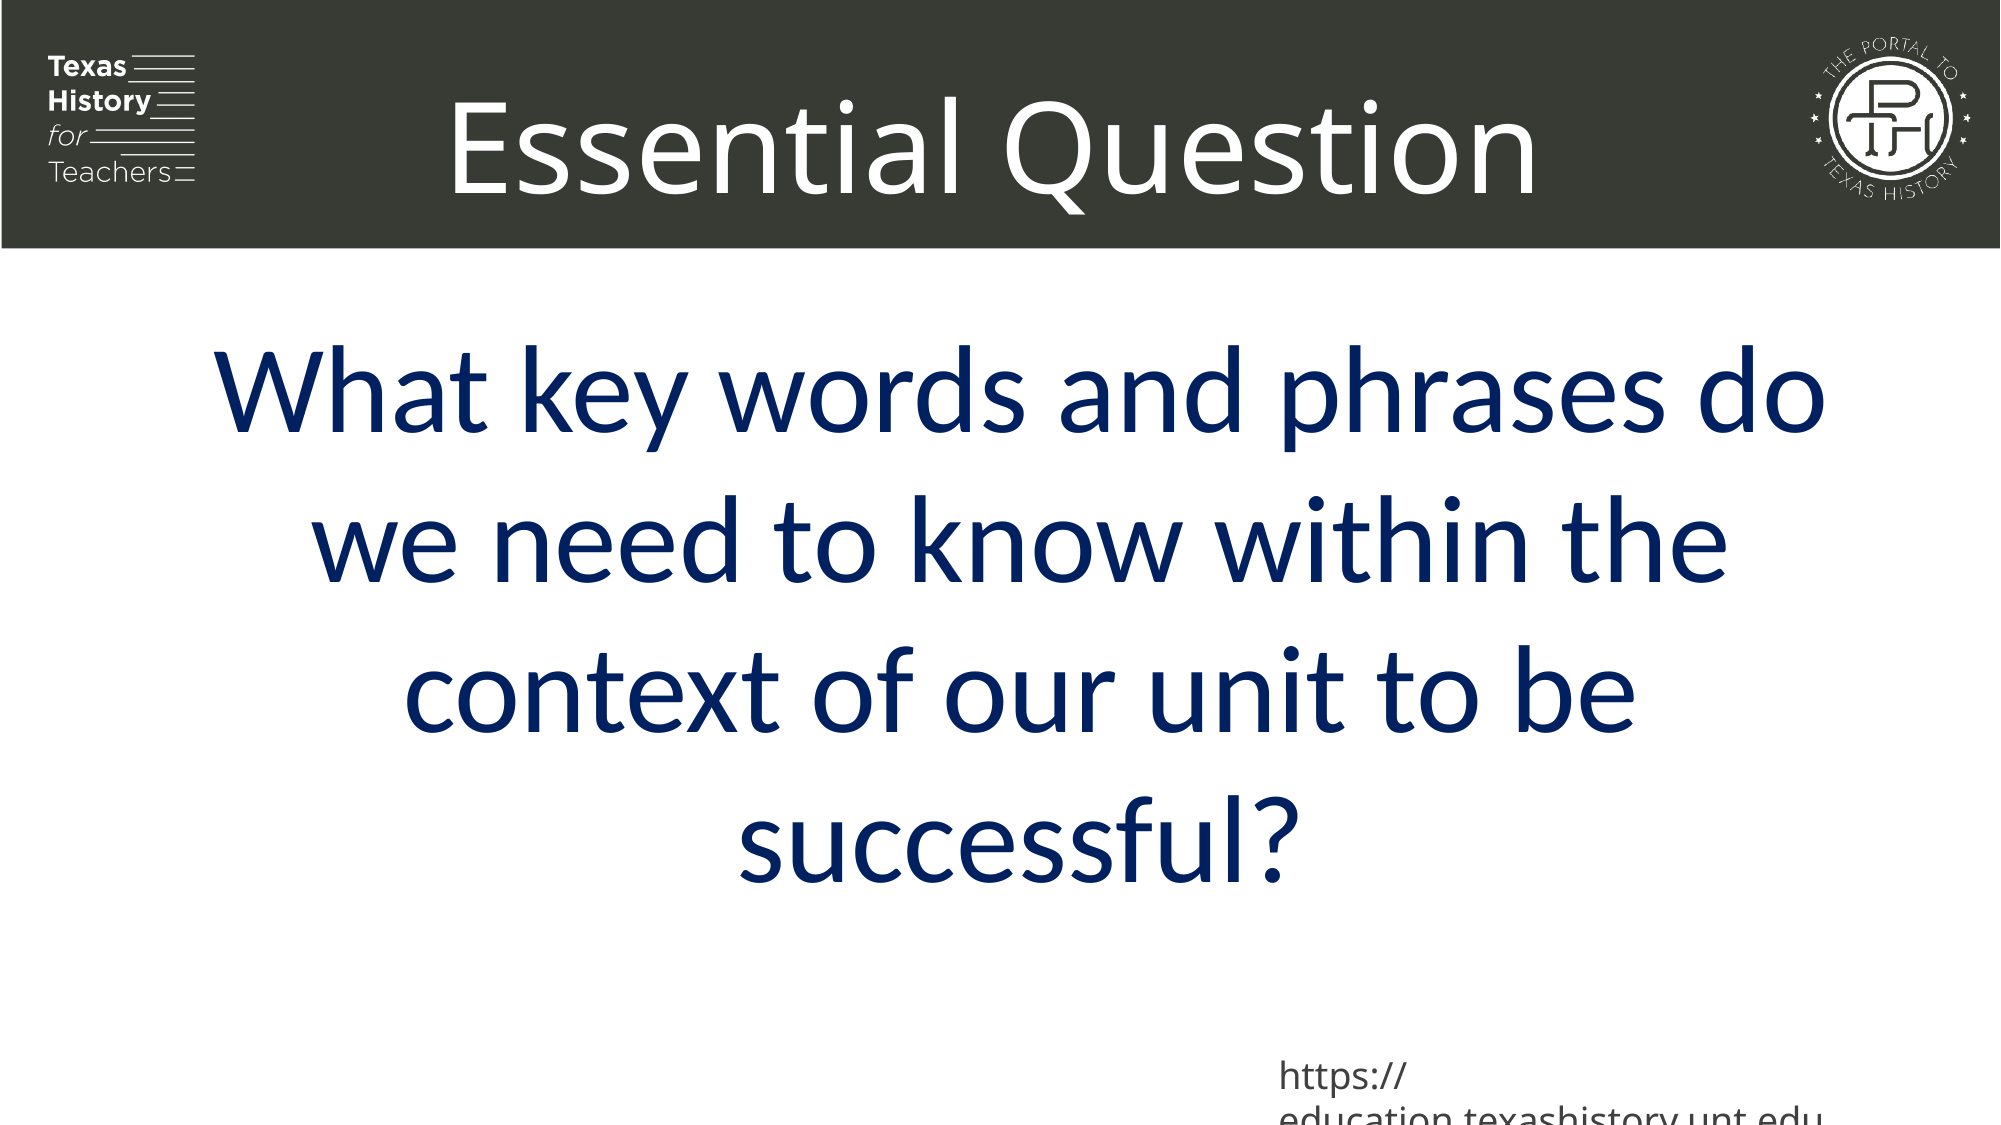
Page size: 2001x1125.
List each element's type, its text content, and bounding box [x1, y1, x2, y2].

picture [3, 0, 250, 247]
picture [1810, 36, 1971, 200]
text_box What key words and phrases do we need to know within the context of our unit to be successful? [171, 299, 1872, 915]
text_box https://education.texashistory.unt.edu [1263, 1044, 1935, 1125]
title Essential Question [317, 2, 1670, 229]
text_box [1, 0, 2000, 249]
